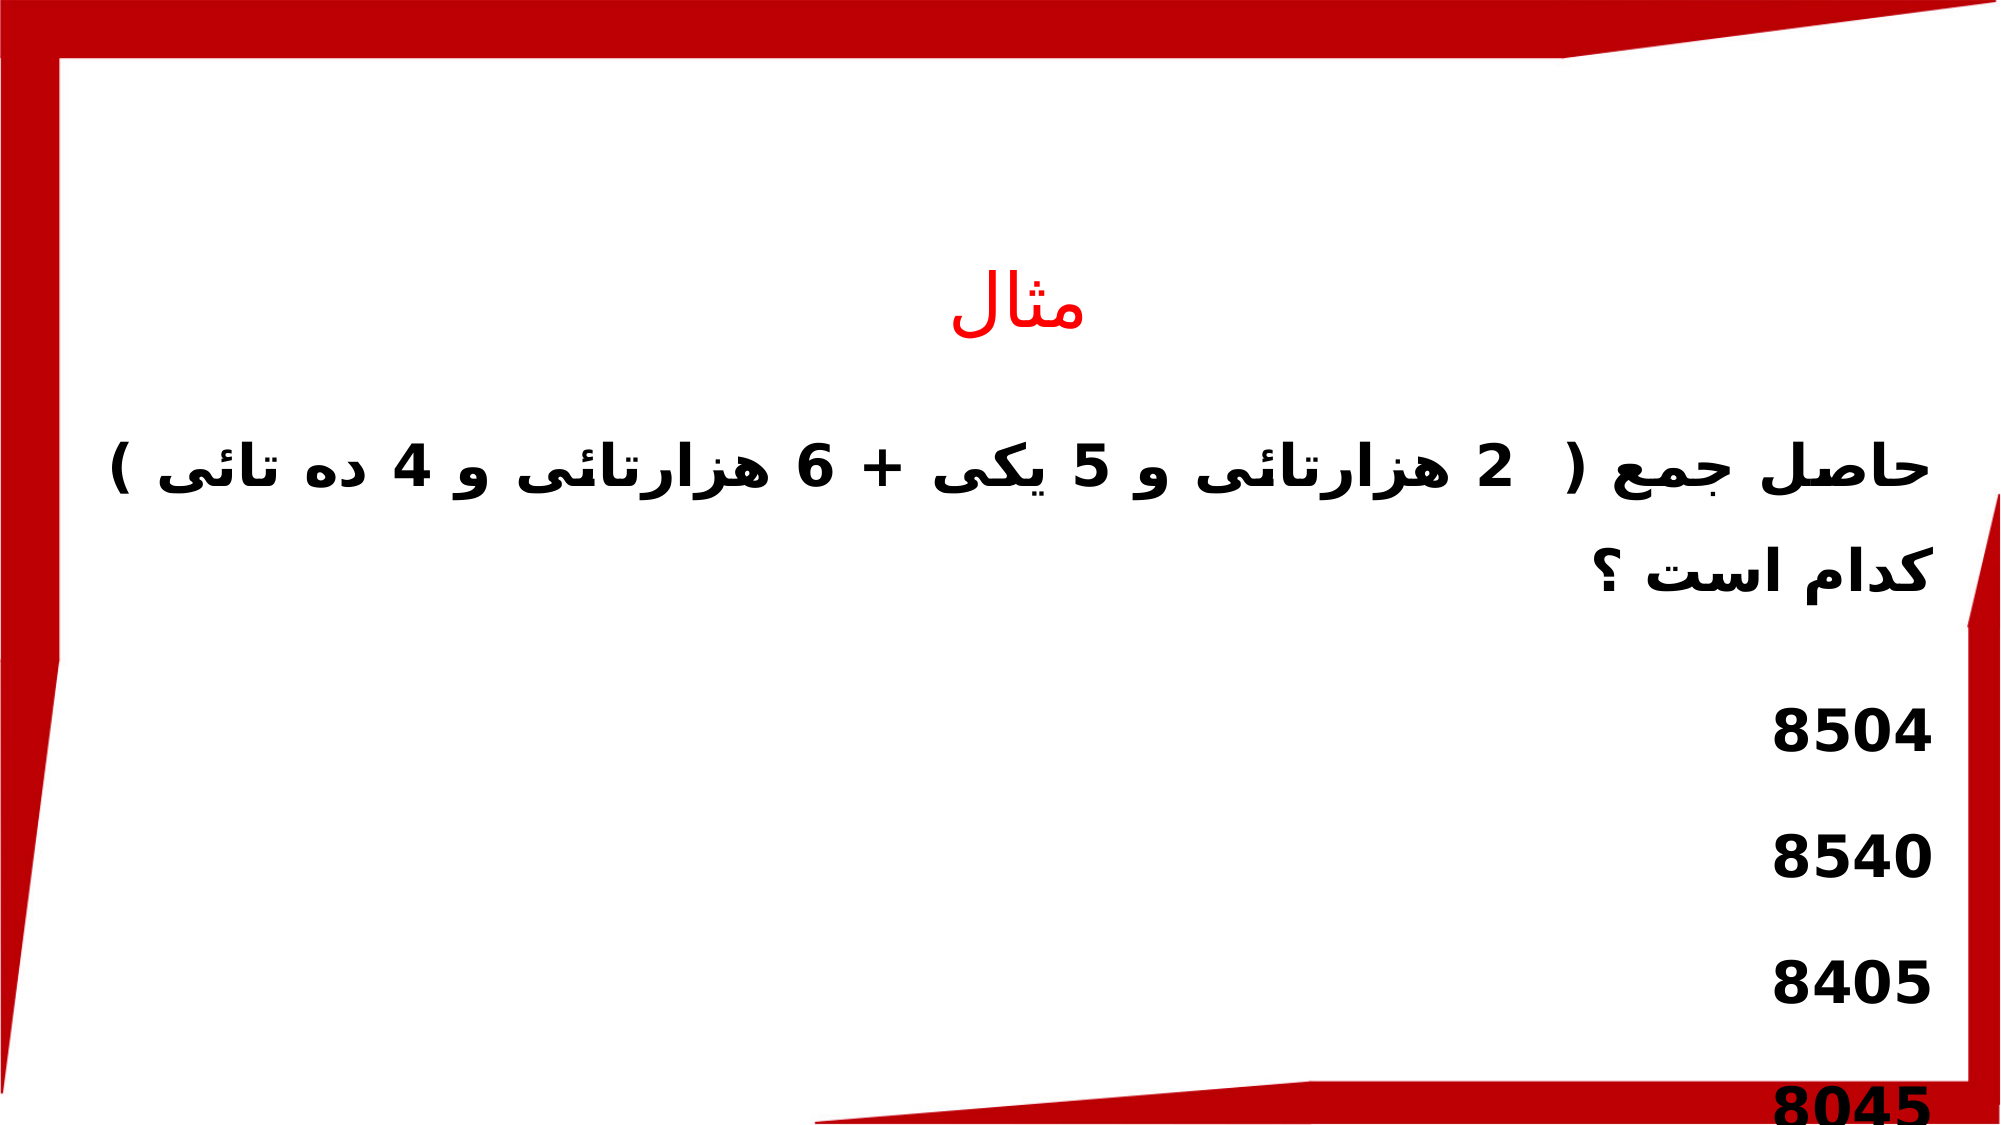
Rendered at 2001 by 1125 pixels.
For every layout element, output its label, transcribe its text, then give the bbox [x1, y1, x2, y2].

text_box مثال [934, 200, 1104, 350]
list حاصل جمع ( 2 هزارتائی و 5 یکی + 6 هزارتائی و 4 ده تائی ) کدام است ؟ 8504 8540 8405 8045 [89, 385, 1949, 1069]
picture [0, 0, 2001, 1125]
